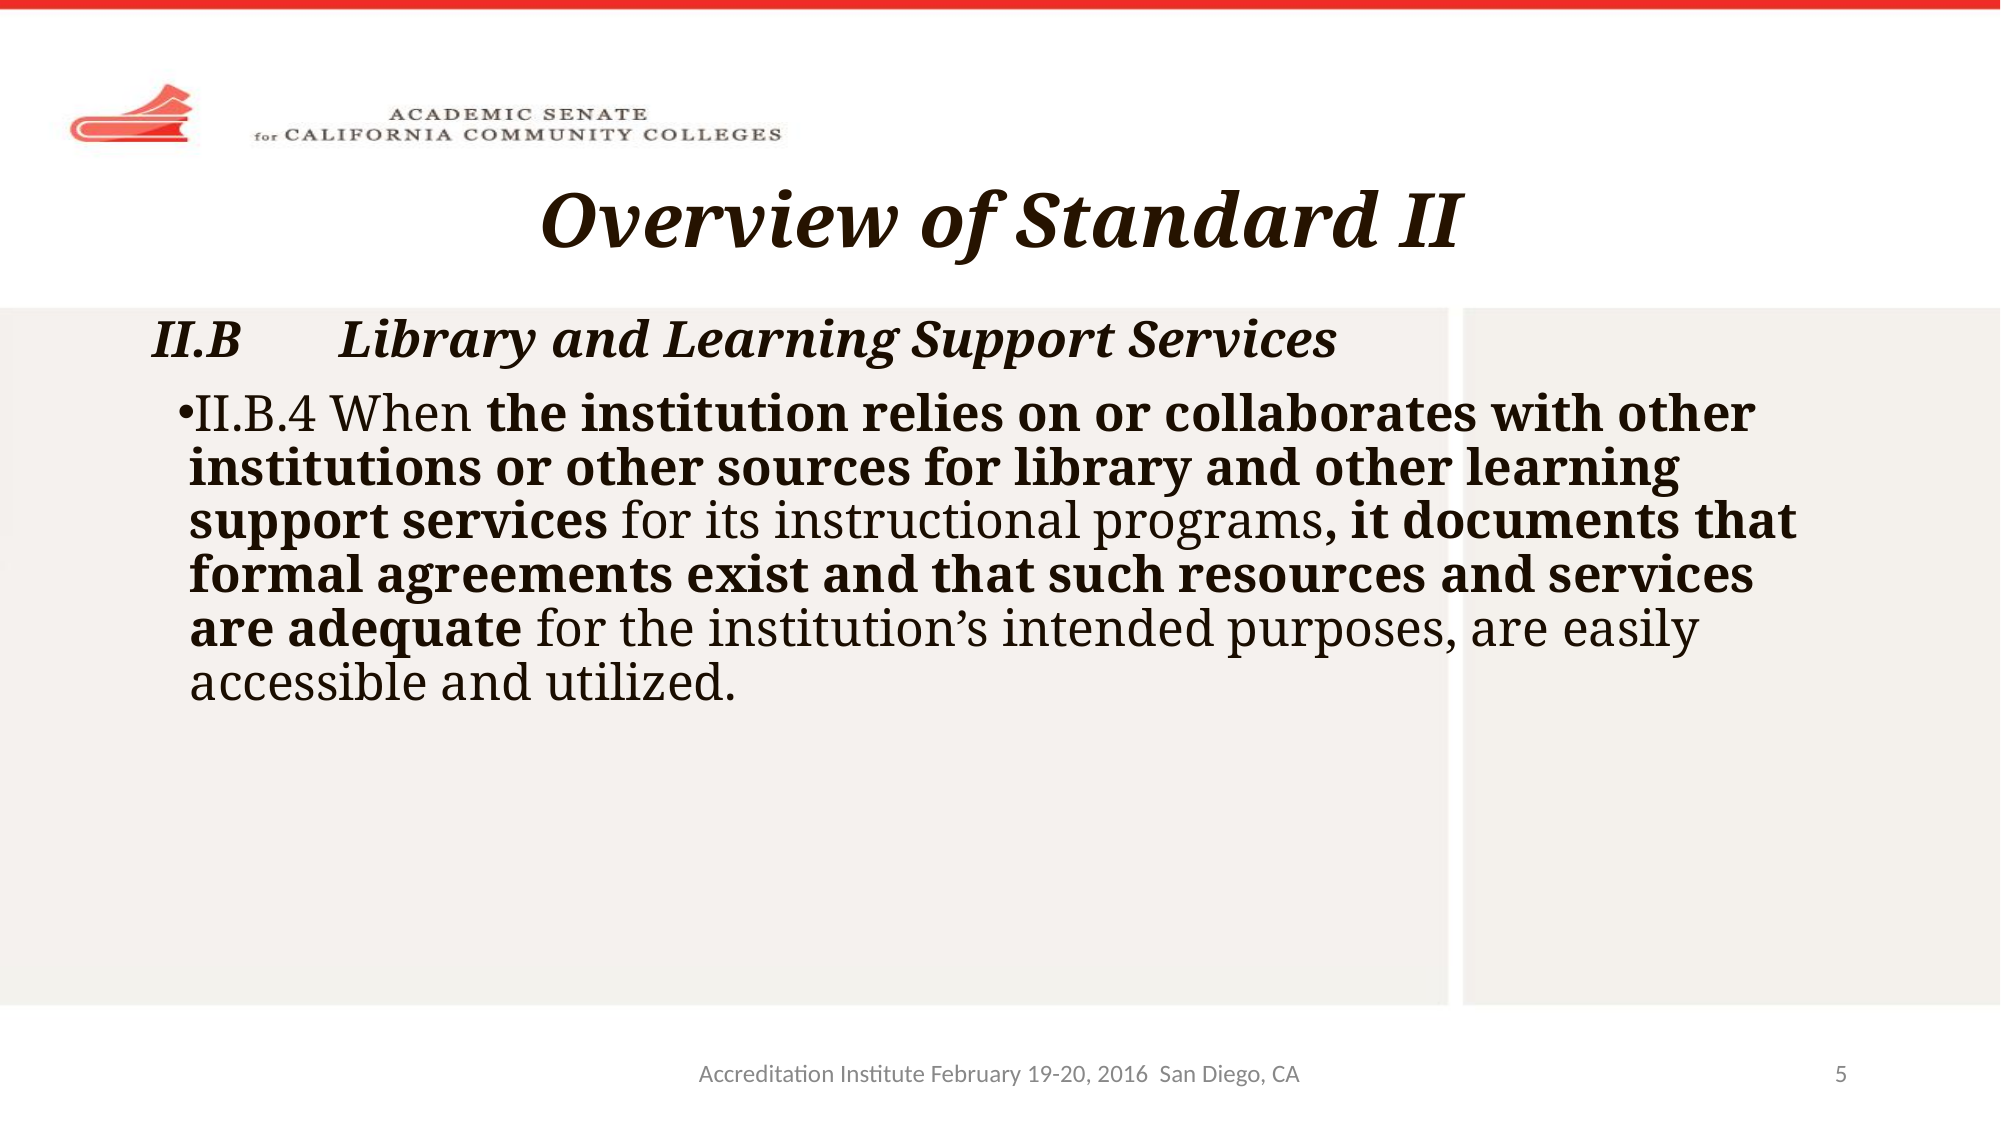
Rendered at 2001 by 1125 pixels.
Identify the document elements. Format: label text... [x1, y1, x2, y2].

footer Accreditation Institute February 19-20, 2016 San Diego, CA [662, 1042, 1338, 1103]
title Overview of Standard II [137, 148, 1863, 299]
list II.B Library and Learning Support Services II.B.4 When the institution relies on or collaborates with other institutions or other sources for library and other learning support services for its instructional programs, it documents that formal agreements exist and that such resources and services are adequate for the institution’s intended purposes, are easily accessible and utilized. [137, 299, 1863, 1014]
slide_number 5 [1412, 1042, 1863, 1103]
picture [0, 0, 2001, 1125]
